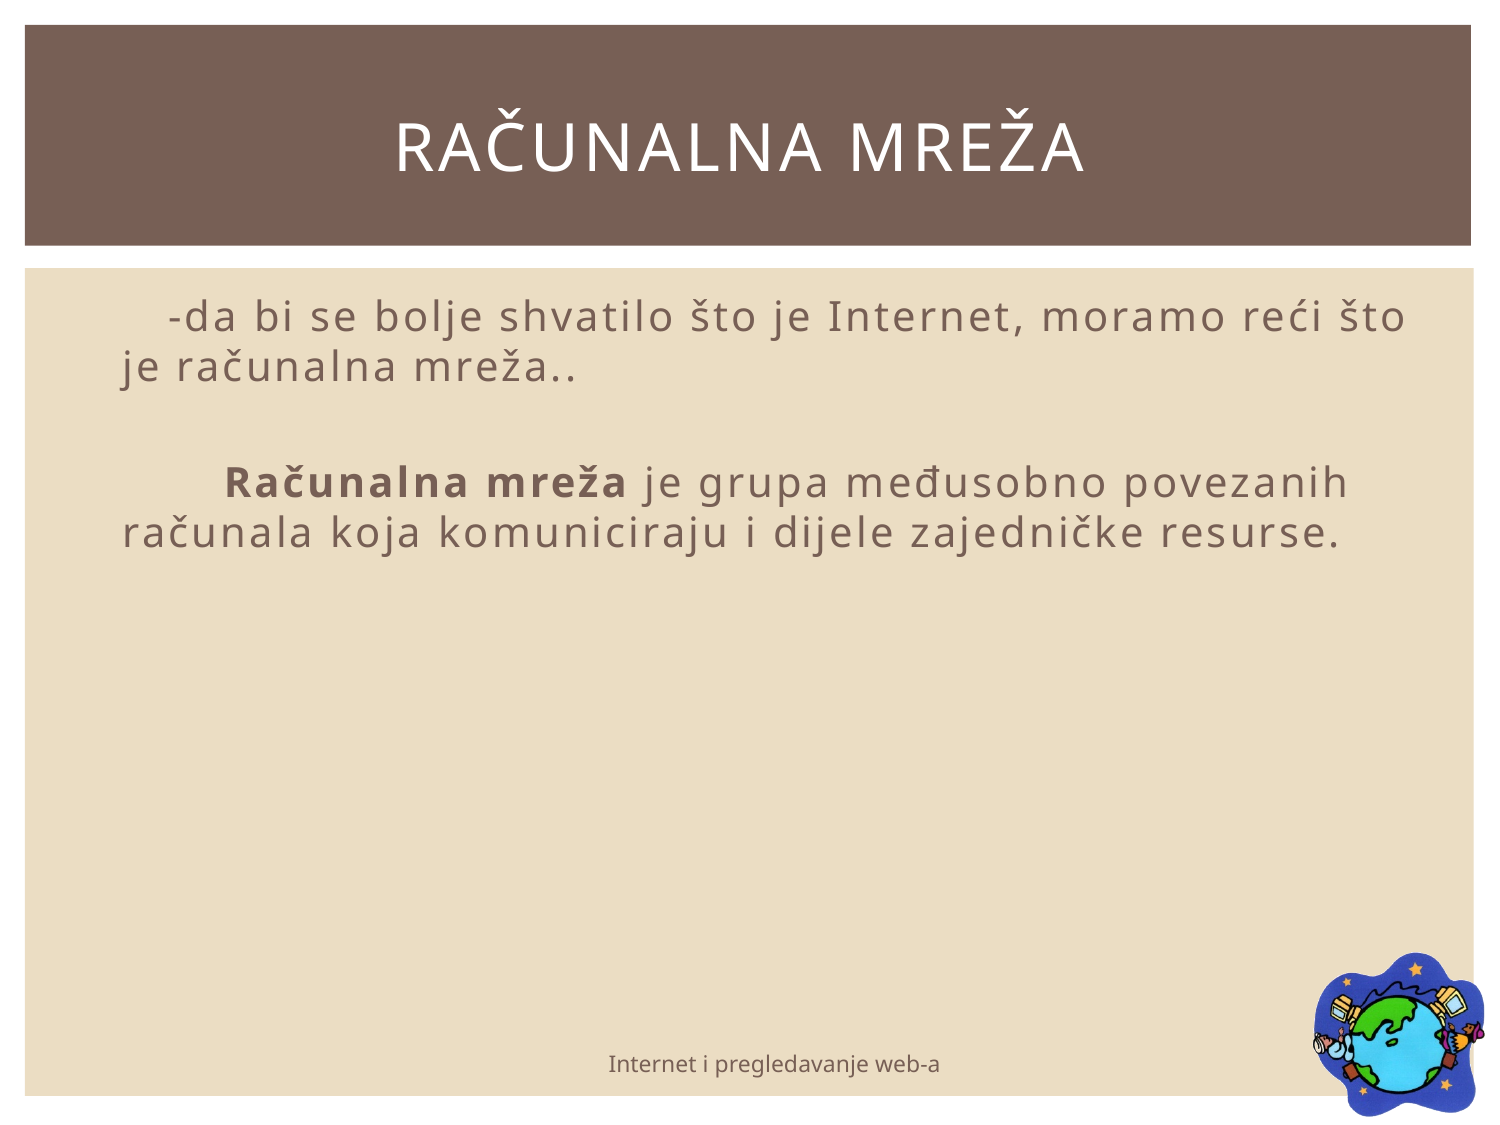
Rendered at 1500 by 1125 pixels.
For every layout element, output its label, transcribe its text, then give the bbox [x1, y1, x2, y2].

picture [1302, 940, 1500, 1125]
list -da bi se bolje shvatilo što je Internet, moramo reći što je računalna mreža.. Računalna mreža je grupa međusobno povezanih računala koja komuniciraju i dijele zajedničke resurse. [62, 281, 1442, 1005]
title Računalna mreža [62, 58, 1438, 232]
footer Internet i pregledavanje web-a [500, 1042, 1050, 1088]
